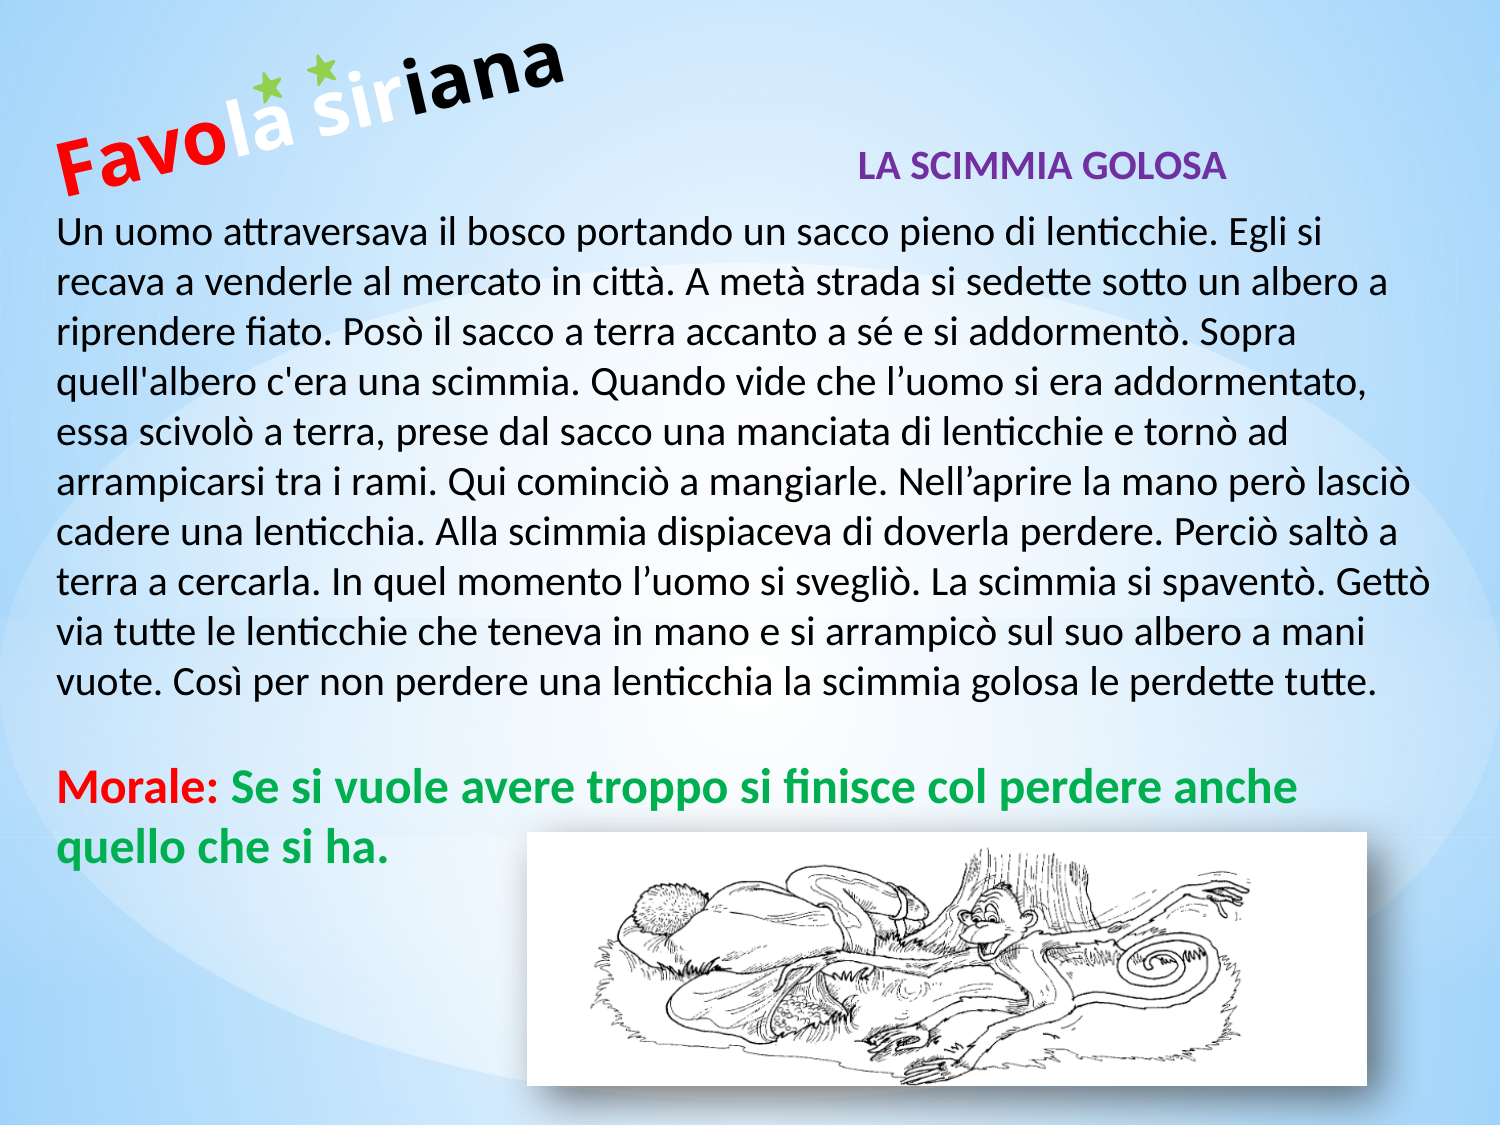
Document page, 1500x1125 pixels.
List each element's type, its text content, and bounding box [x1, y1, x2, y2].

picture [527, 832, 1367, 1086]
text_box LA SCIMMIA GOLOSA [843, 130, 1242, 196]
text_box Un uomo attraversava il bosco portando un sacco pieno di lenticchie. Egli si recava a venderle al mercato in città. A metà strada si sedette sotto un albero a riprendere fiato. Posò il sacco a terra accanto a sé e si addormentò. Sopra quell'albero c'era una scimmia. Quando vide che l’uomo si era addormentato, essa scivolò a terra, prese dal sacco una manciata di lenticchie e tornò ad arrampicarsi tra i rami. Qui cominciò a mangiarle. Nell’aprire la mano però lasciò cadere una lenticchia. Alla scimmia dispiaceva di doverla perdere. Perciò saltò a terra a cercarla. In quel momento l’uomo si svegliò. La scimmia si spaventò. Gettò via tutte le lenticchie che teneva in mano e si arrampicò sul suo albero a mani vuote. Così per non perdere una lenticchia la scimmia golosa le perdette tutte. Morale: Se si vuole avere troppo si finisce col perdere anche quello che si ha. [41, 196, 1449, 882]
text_box [306, 54, 336, 86]
text_box [252, 72, 282, 104]
text_box Favola siriana [28, 0, 589, 196]
